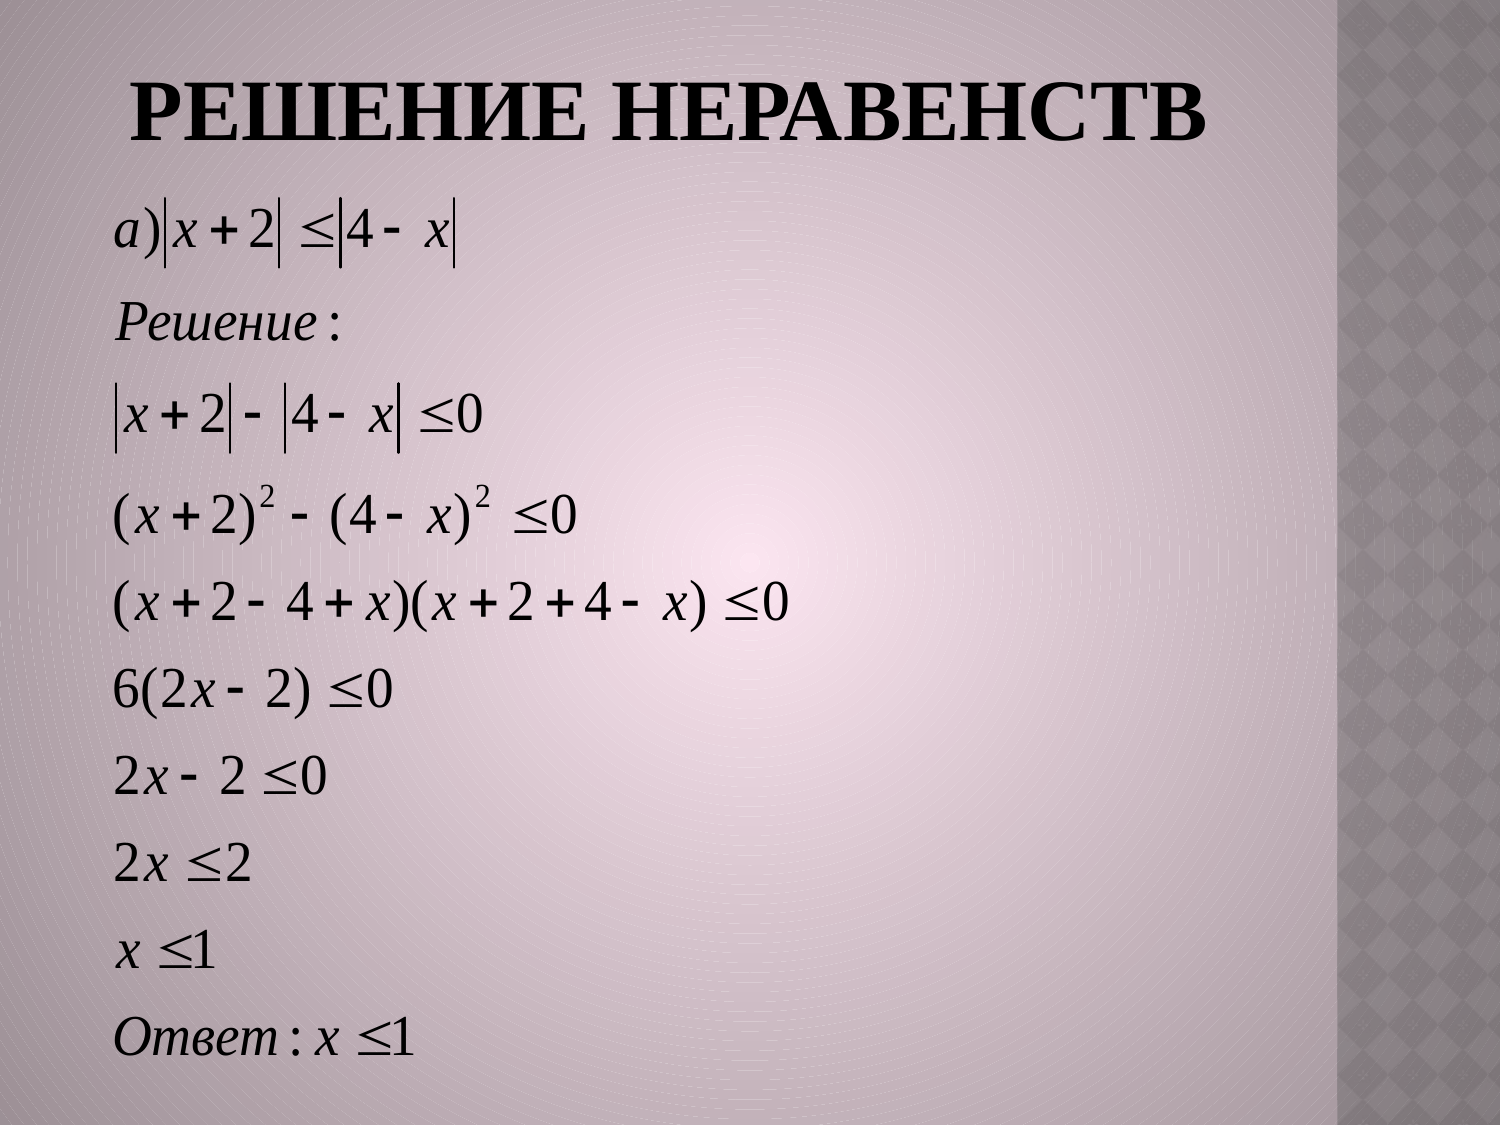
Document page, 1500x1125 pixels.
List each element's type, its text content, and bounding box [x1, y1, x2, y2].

title Решение неравенств [75, 52, 1263, 164]
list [105, 187, 798, 1067]
